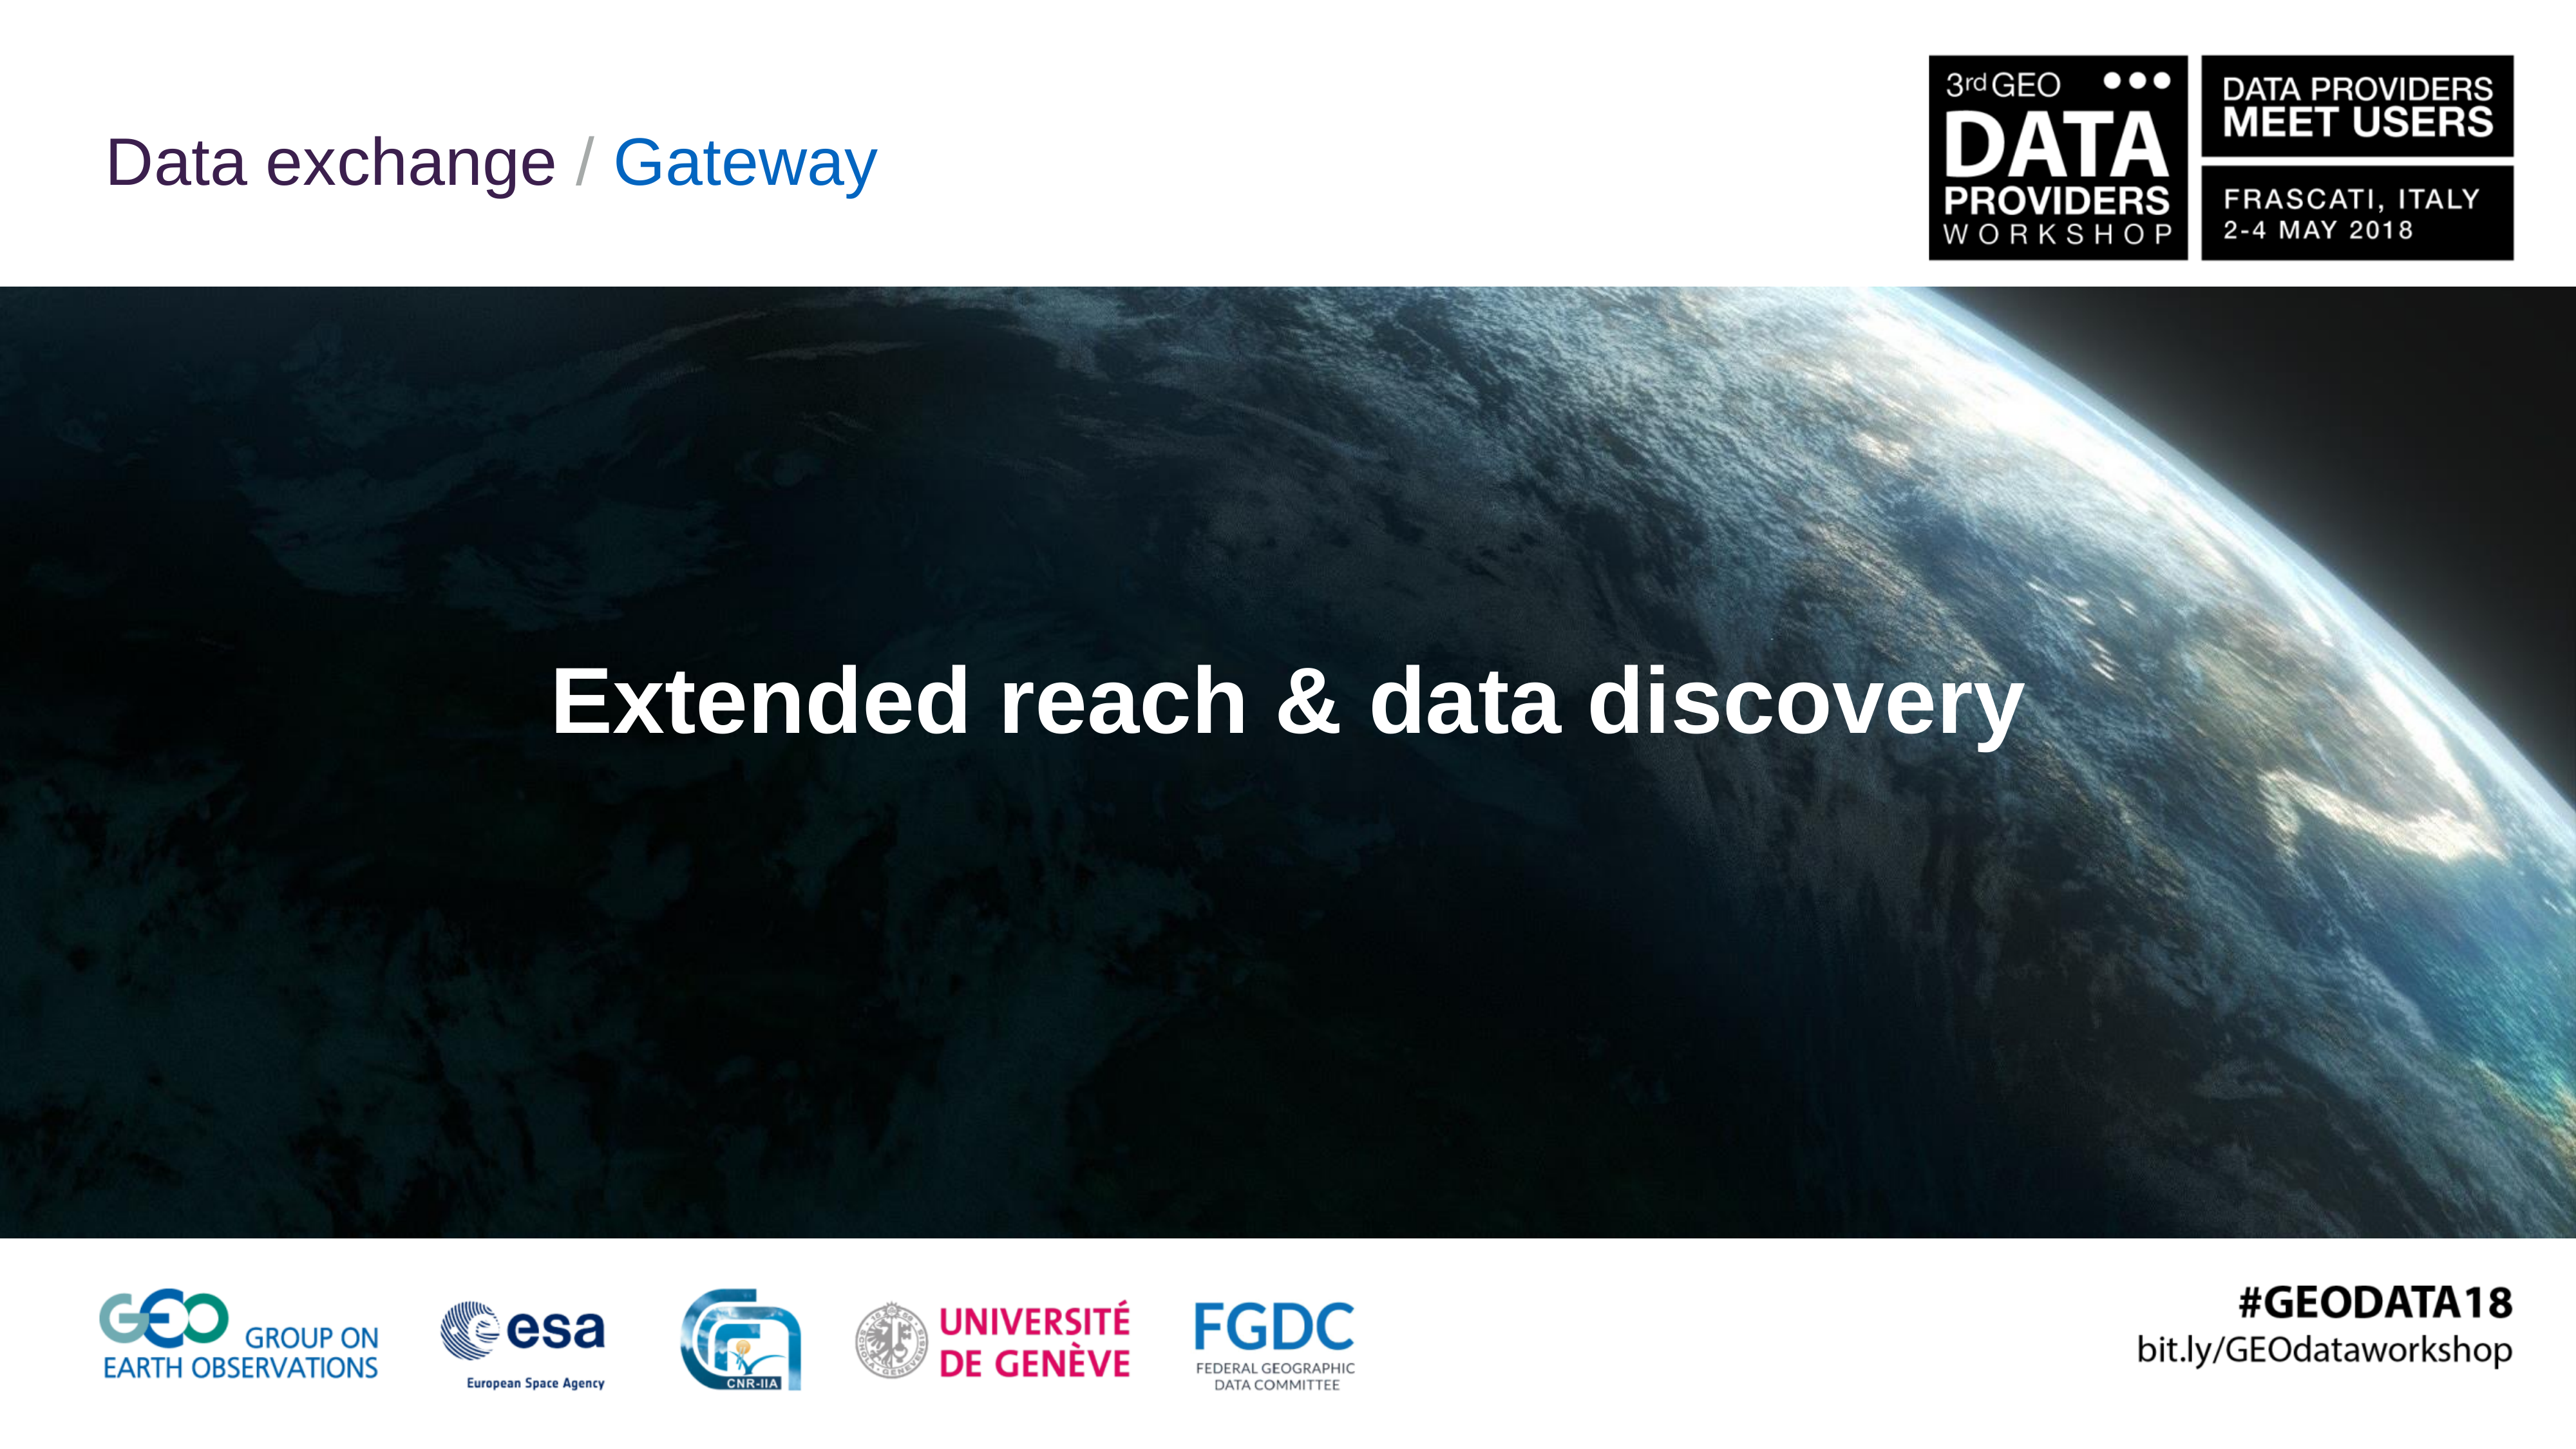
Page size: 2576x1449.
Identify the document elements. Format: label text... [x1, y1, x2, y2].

text_box Data exchange / Gateway [100, 112, 884, 204]
picture [0, 0, 2576, 1449]
